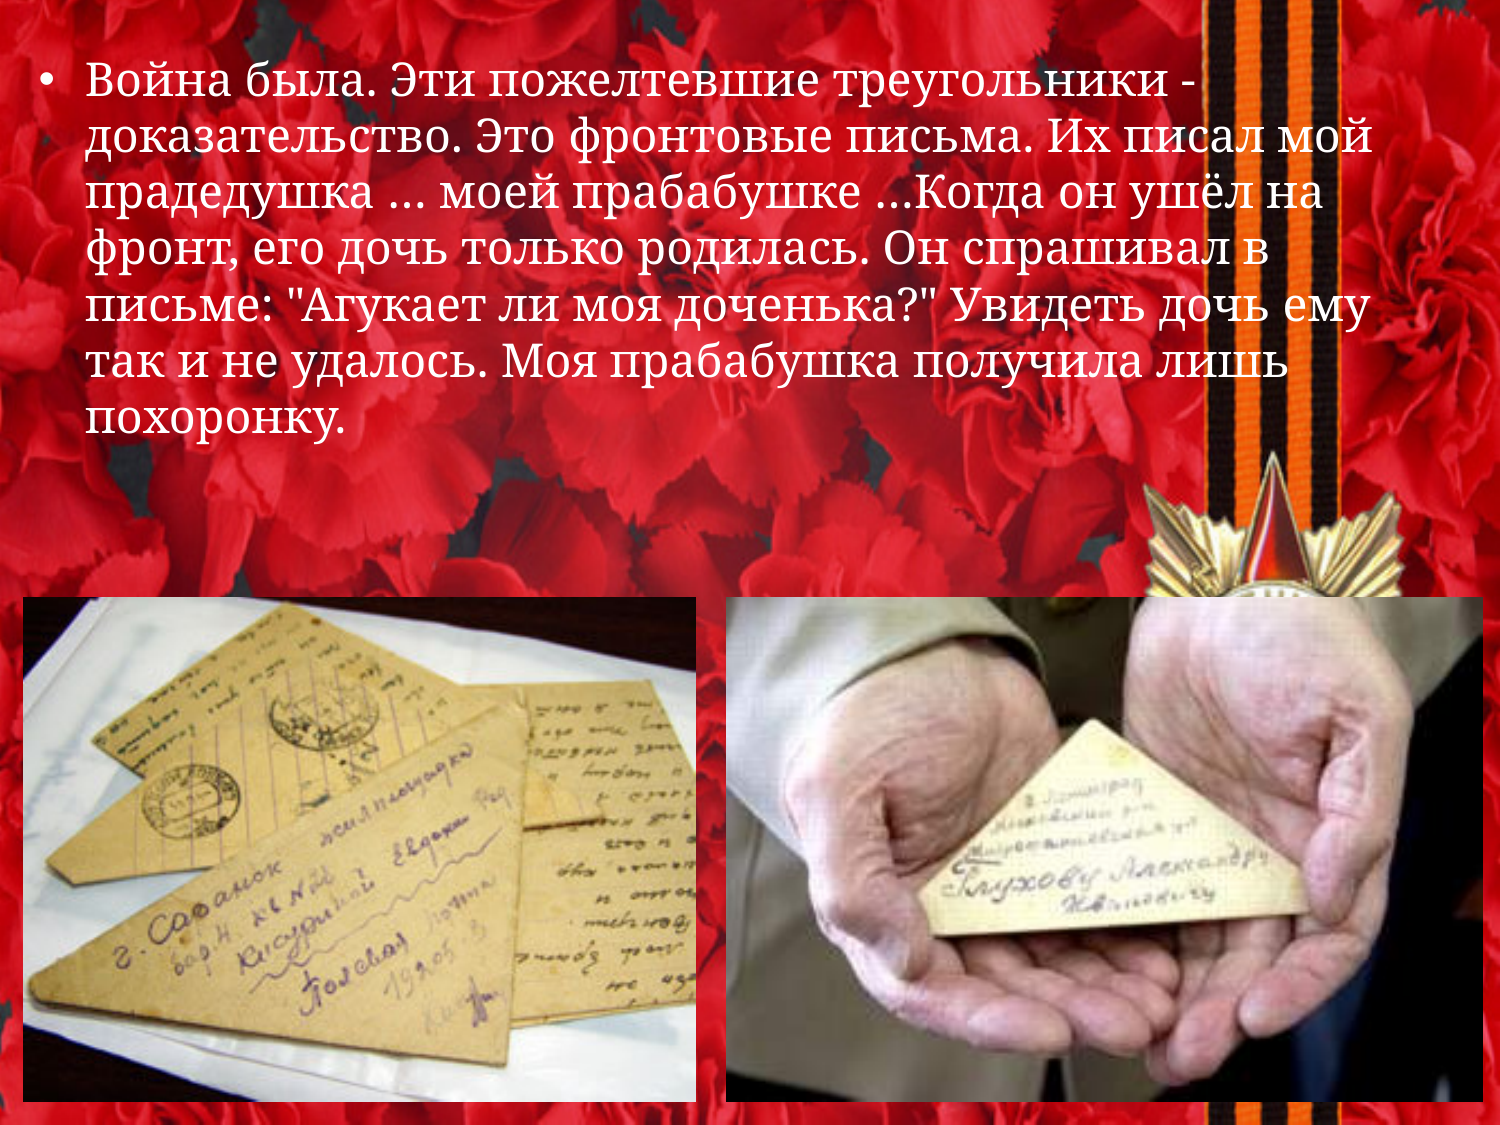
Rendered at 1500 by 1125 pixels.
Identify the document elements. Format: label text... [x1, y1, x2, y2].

picture [0, 0, 1500, 1125]
list Война была. Эти пожелтевшие треугольники - доказательство. Это фронтовые письма. Их писал мой прадедушка … моей прабабушке …Когда он ушёл на фронт, его дочь только родилась. Он спрашивал в письме: "Агукает ли моя доченька?" Увидеть дочь ему так и не удалось. Моя прабабушка получила лишь похоронку. [23, 42, 1442, 457]
